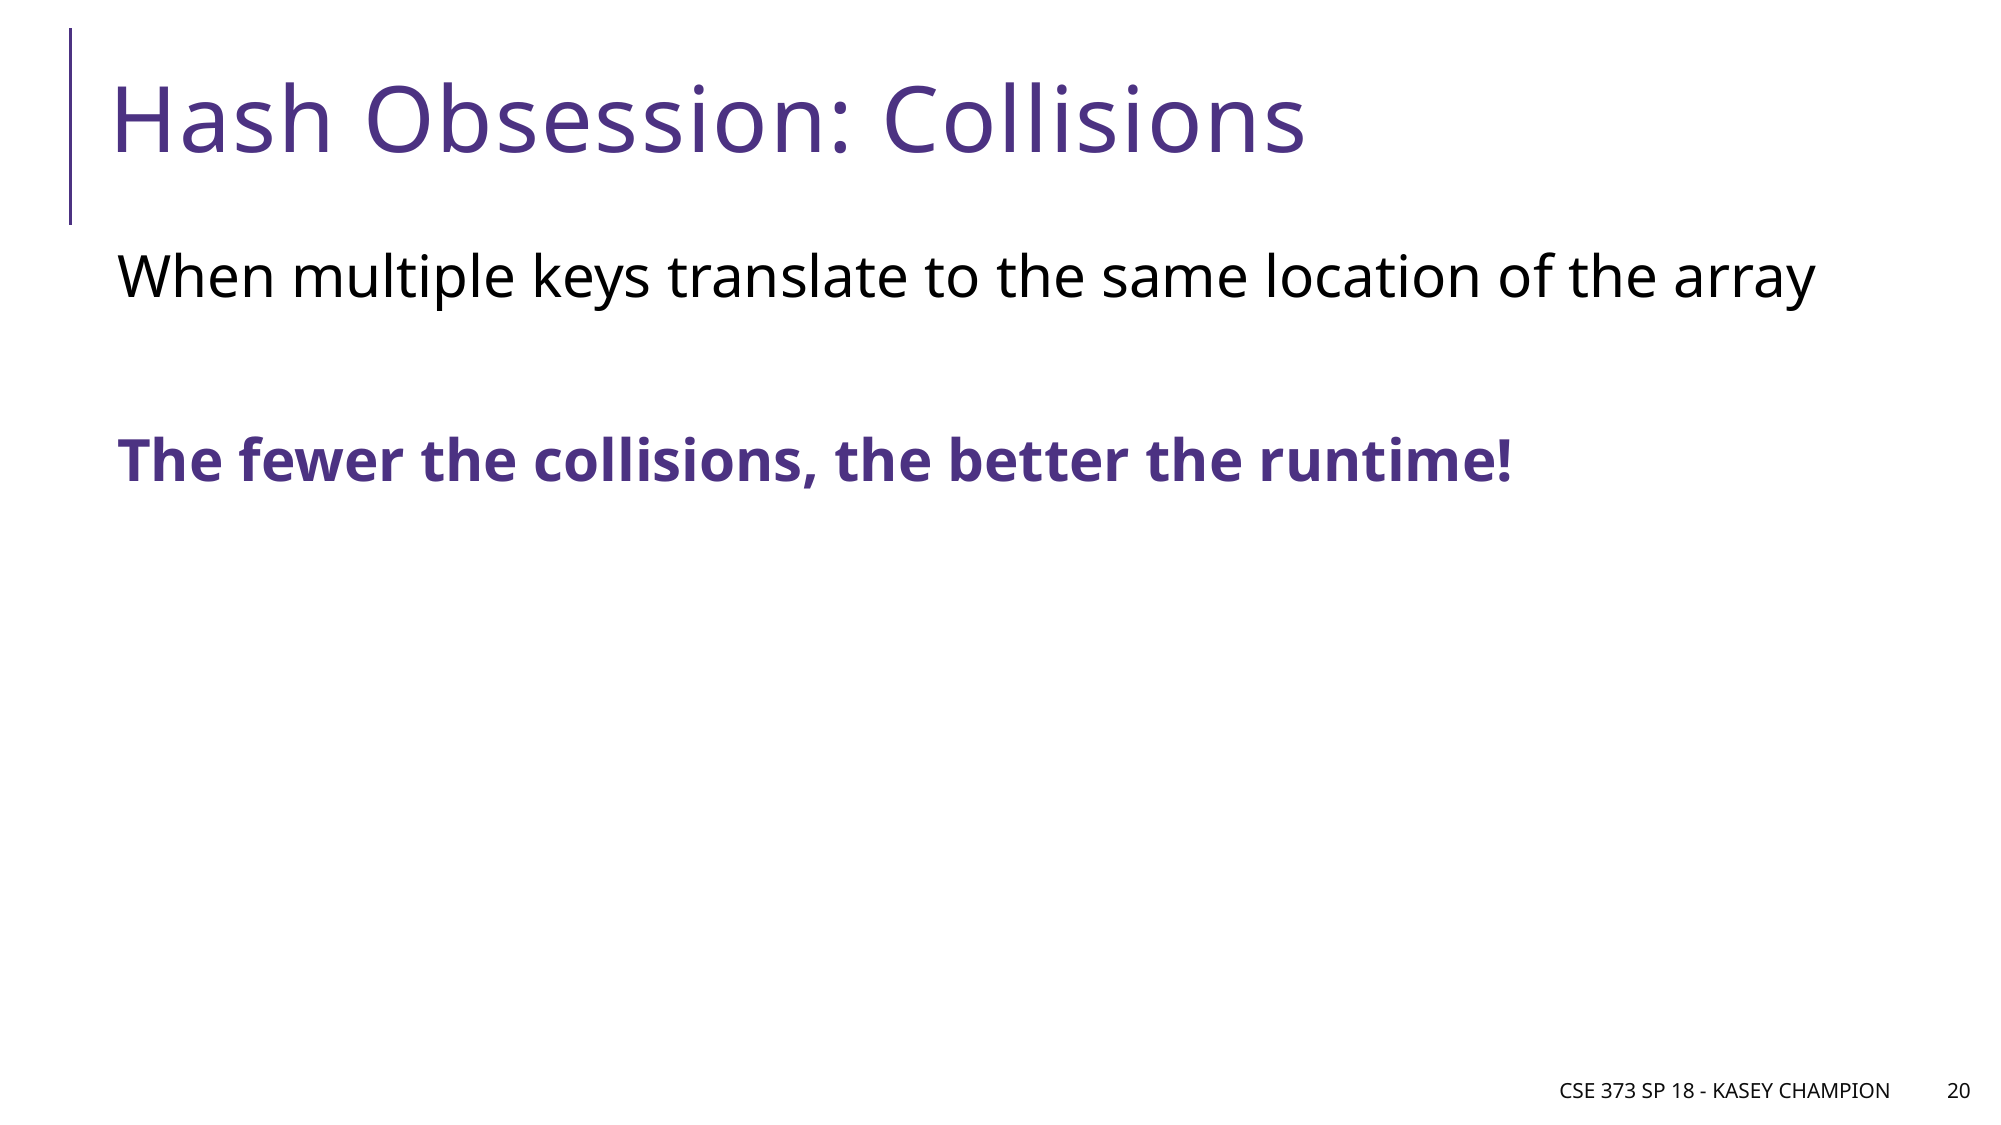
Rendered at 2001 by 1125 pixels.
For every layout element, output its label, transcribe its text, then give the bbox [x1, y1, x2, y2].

title Hash Obsession: Collisions [94, 43, 1930, 210]
list When multiple keys translate to the same location of the array The fewer the collisions, the better the runtime! [94, 240, 1930, 1035]
footer CSE 373 SP 18 - Kasey Champion [937, 1069, 1906, 1115]
slide_number 20 [1916, 1069, 1986, 1115]
